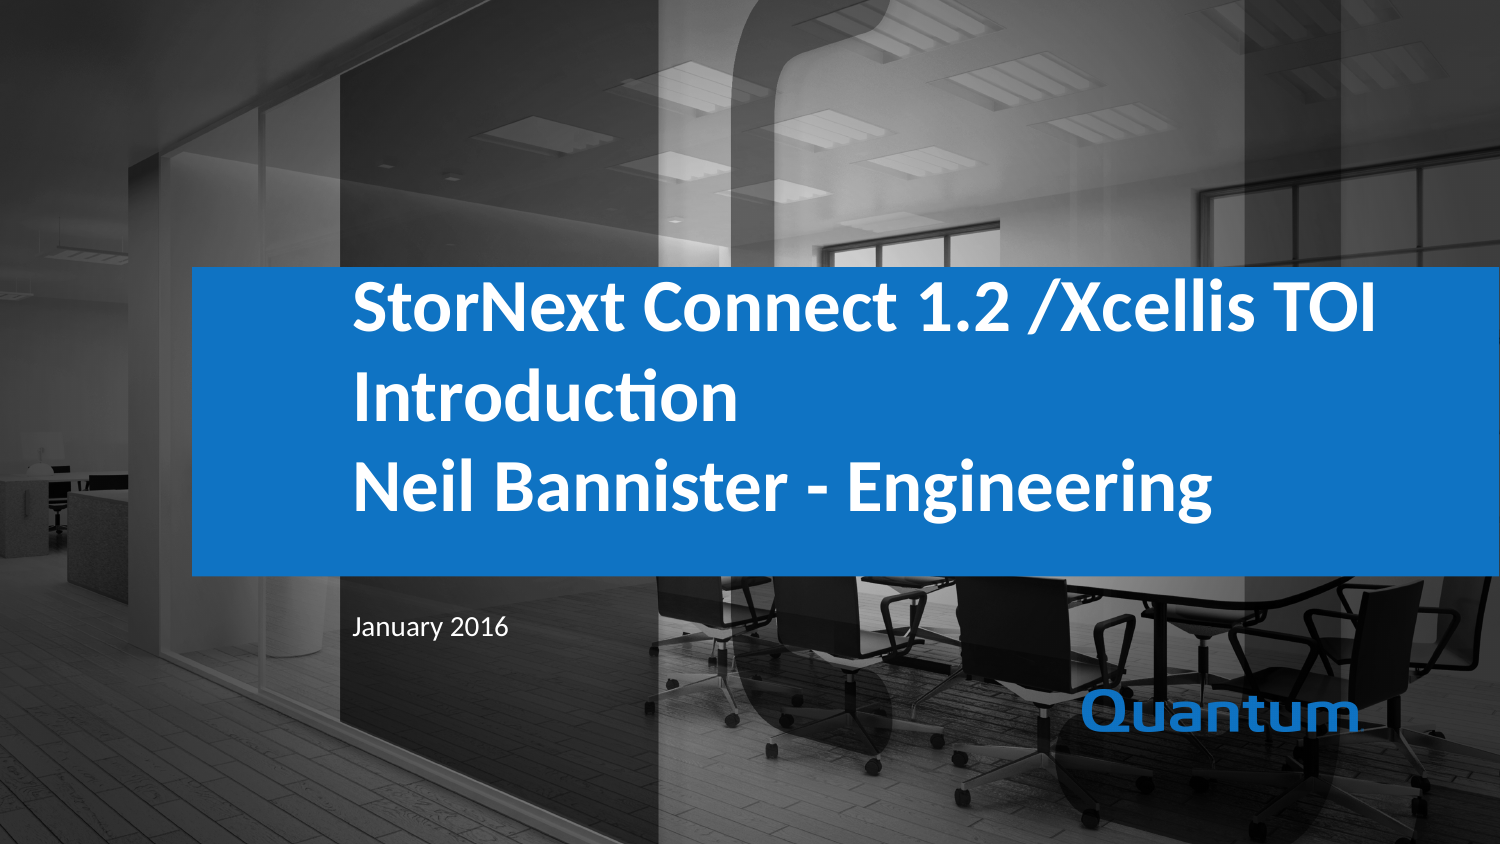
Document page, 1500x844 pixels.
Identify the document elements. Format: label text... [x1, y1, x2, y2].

subtitle January 2016 [337, 596, 1275, 694]
list StorNext Connect 1.2 /Xcellis TOI Introduction Neil Bannister - Engineering [337, 242, 1500, 535]
picture [0, 0, 1500, 844]
